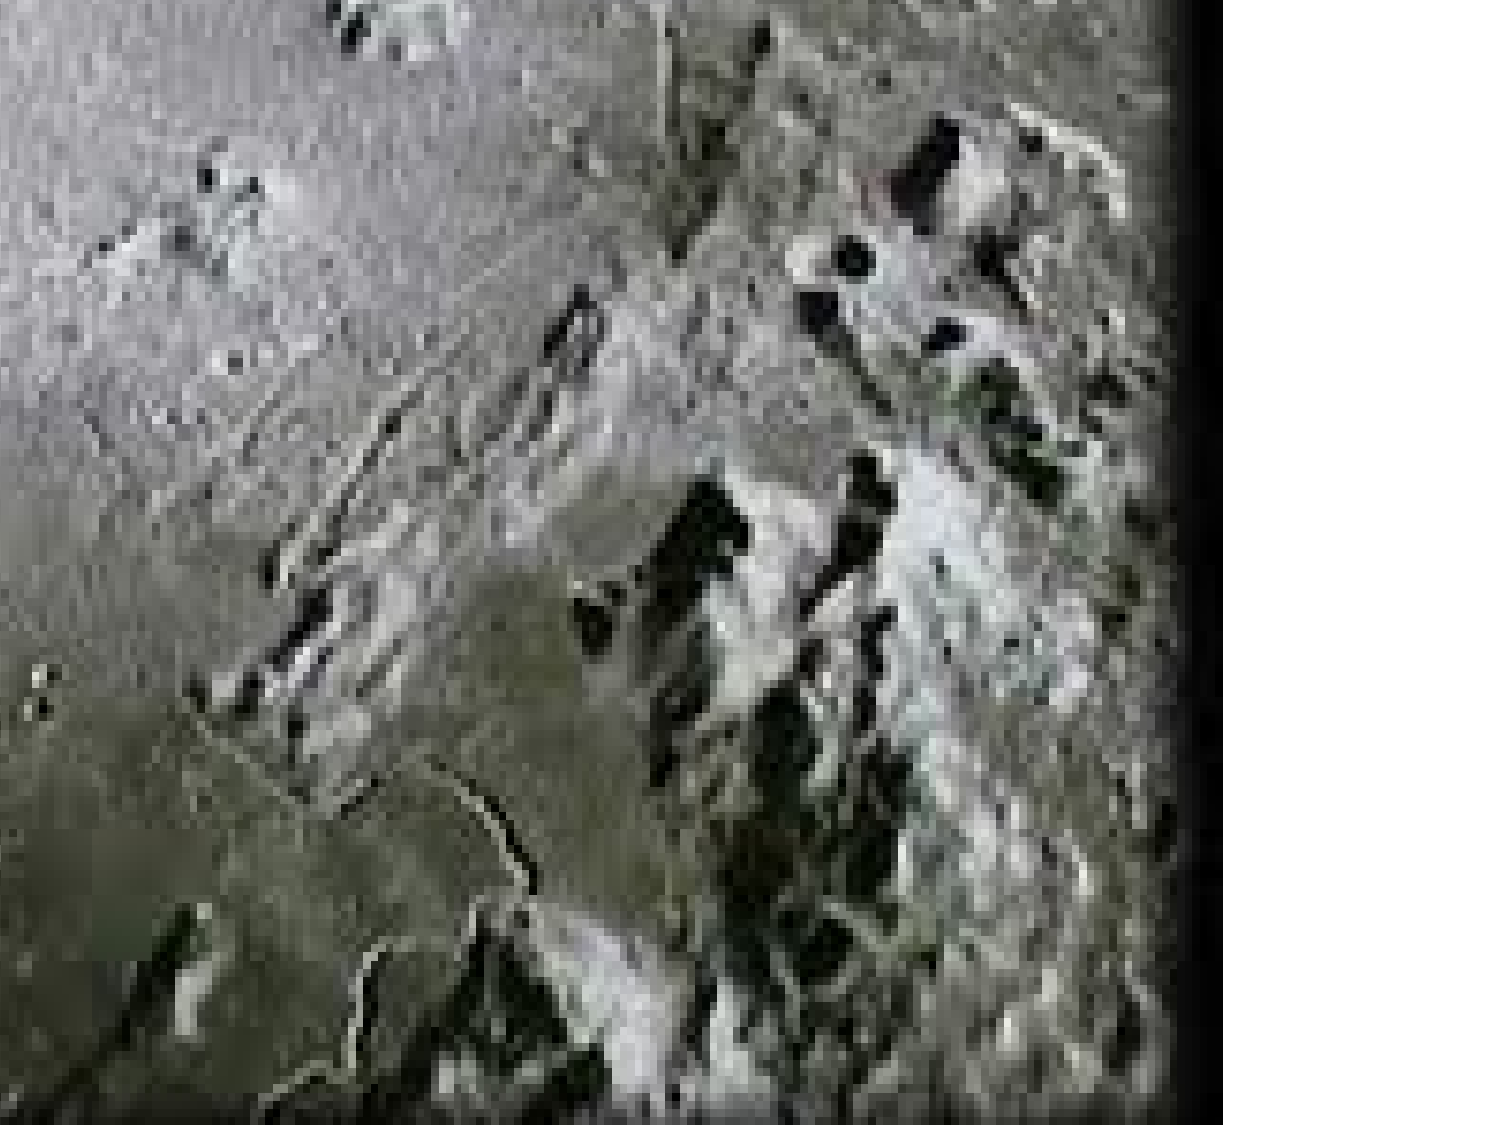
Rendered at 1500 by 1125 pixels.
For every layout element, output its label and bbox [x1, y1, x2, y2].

picture [0, 0, 1223, 1125]
